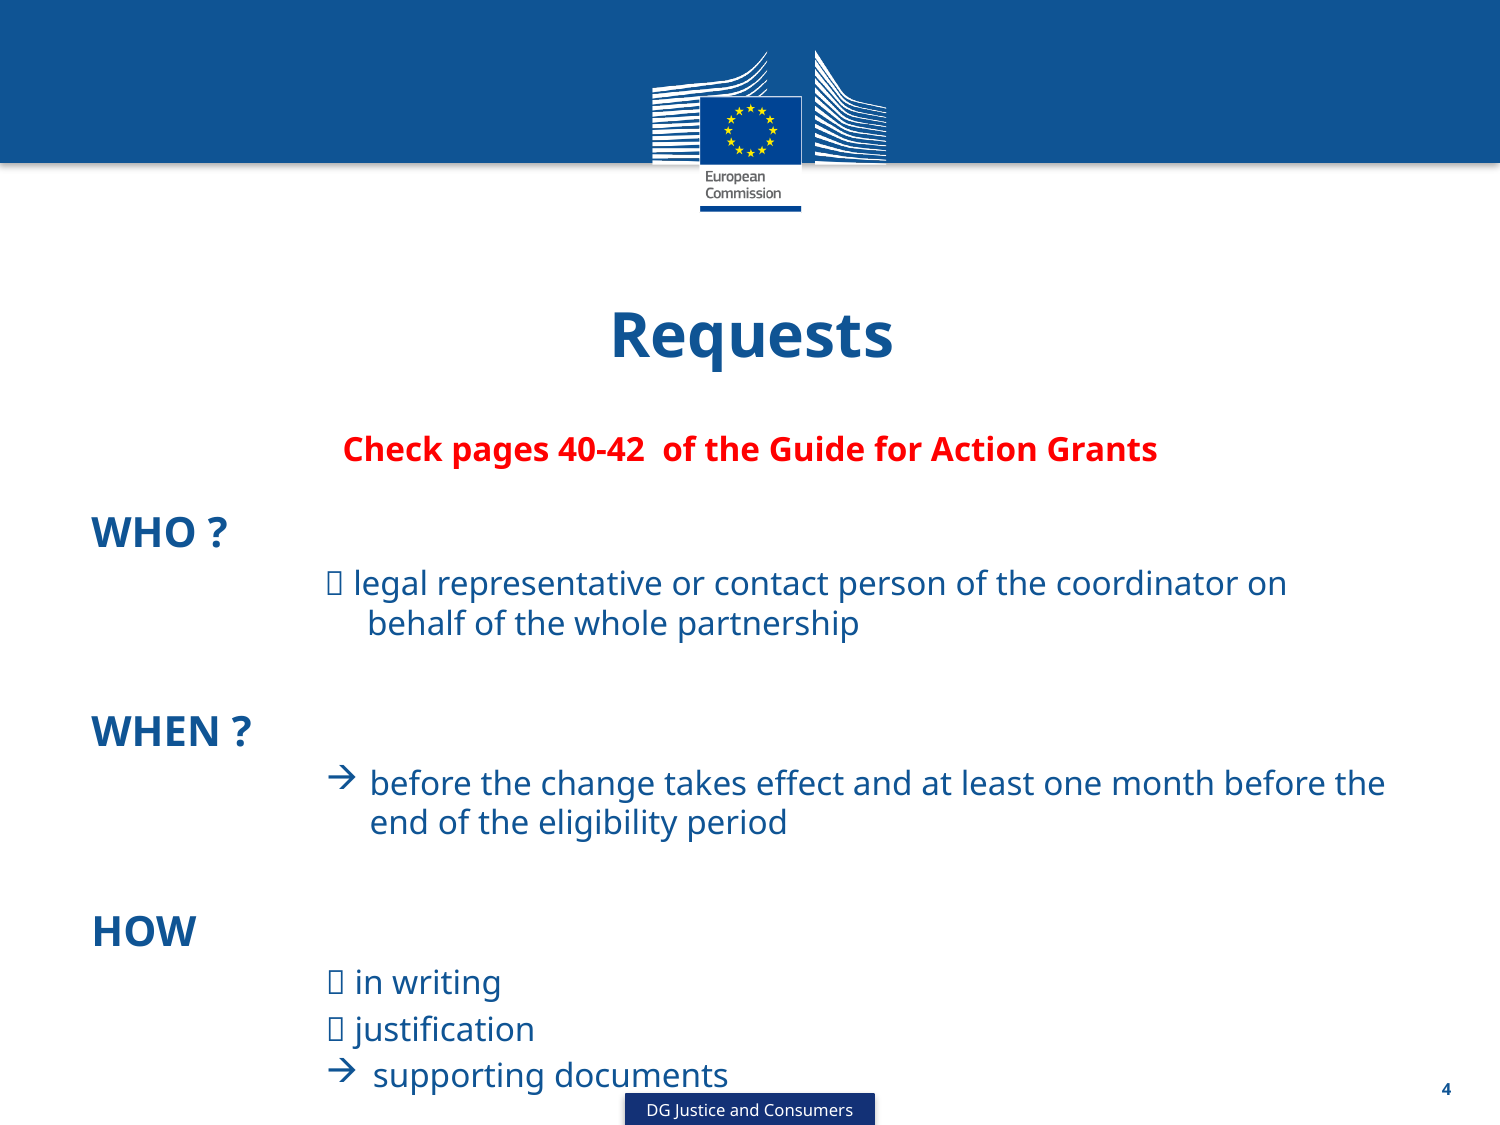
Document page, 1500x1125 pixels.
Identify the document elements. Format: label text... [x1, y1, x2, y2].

list Check pages 40-42 of the Guide for Action Grants WHO ?  legal representative or contact person of the coordinator on behalf of the whole partnership WHEN ? before the change takes effect and at least one month before the end of the eligibility period HOW  in writing  justification supporting documents [74, 420, 1426, 1018]
footer DG Justice and Consumers [512, 1092, 988, 1125]
title Requests [76, 255, 1428, 410]
slide_number 4 [1116, 1071, 1467, 1125]
